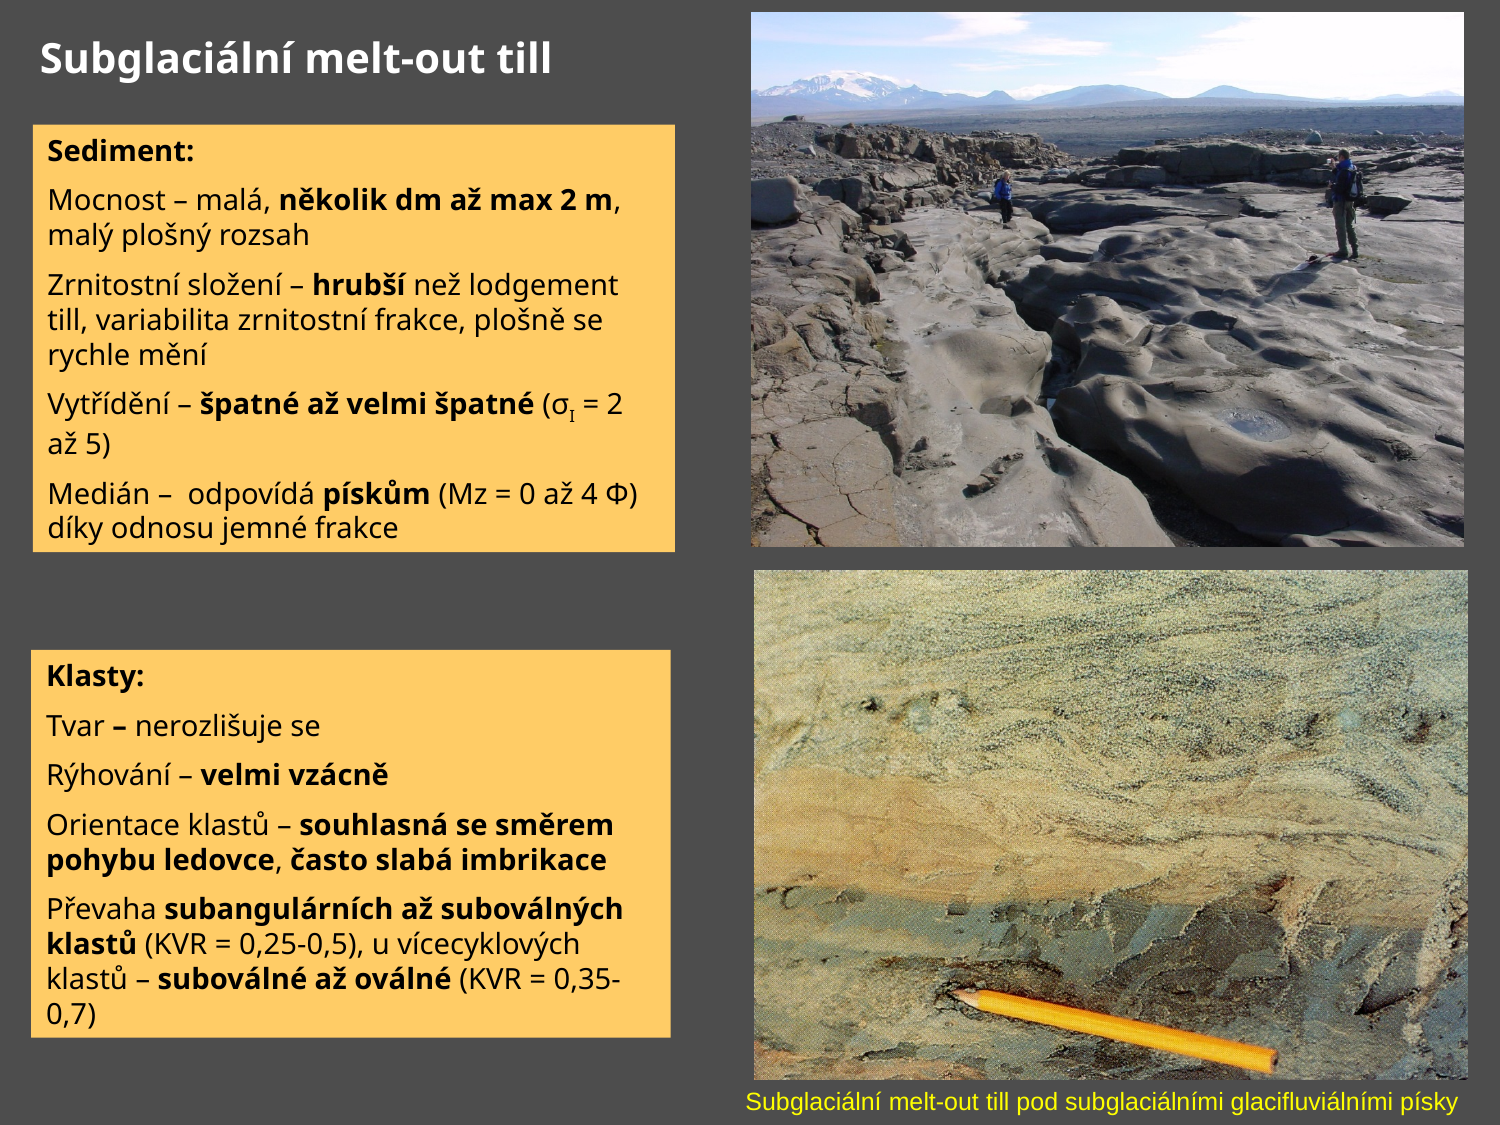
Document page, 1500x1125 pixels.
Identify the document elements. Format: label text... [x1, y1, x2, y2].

text_box Klasty: Tvar – nerozlišuje se Rýhování – velmi vzácně Orientace klastů – souhlasná se směrem pohybu ledovce, často slabá imbrikace Převaha subangulárních až suboválných klastů (KVR = 0,25-0,5), u vícecyklových klastů – suboválné až oválné (KVR = 0,35-0,7) [31, 649, 671, 1038]
text_box Subglaciální melt-out till [24, 24, 575, 90]
picture [751, 12, 1465, 548]
picture [754, 570, 1468, 1080]
text_box Sediment: Mocnost – malá, několik dm až max 2 m, malý plošný rozsah Zrnitostní složení – hrubší než lodgement till, variabilita zrnitostní frakce, plošně se rychle mění Vytřídění – špatné až velmi špatné (σI = 2 až 5) Medián – odpovídá pískům (Mz = 0 až 4 Φ) díky odnosu jemné frakce [32, 124, 675, 553]
text_box Subglaciální melt-out till pod subglaciálními glacifluviálními písky [712, 1077, 1475, 1123]
